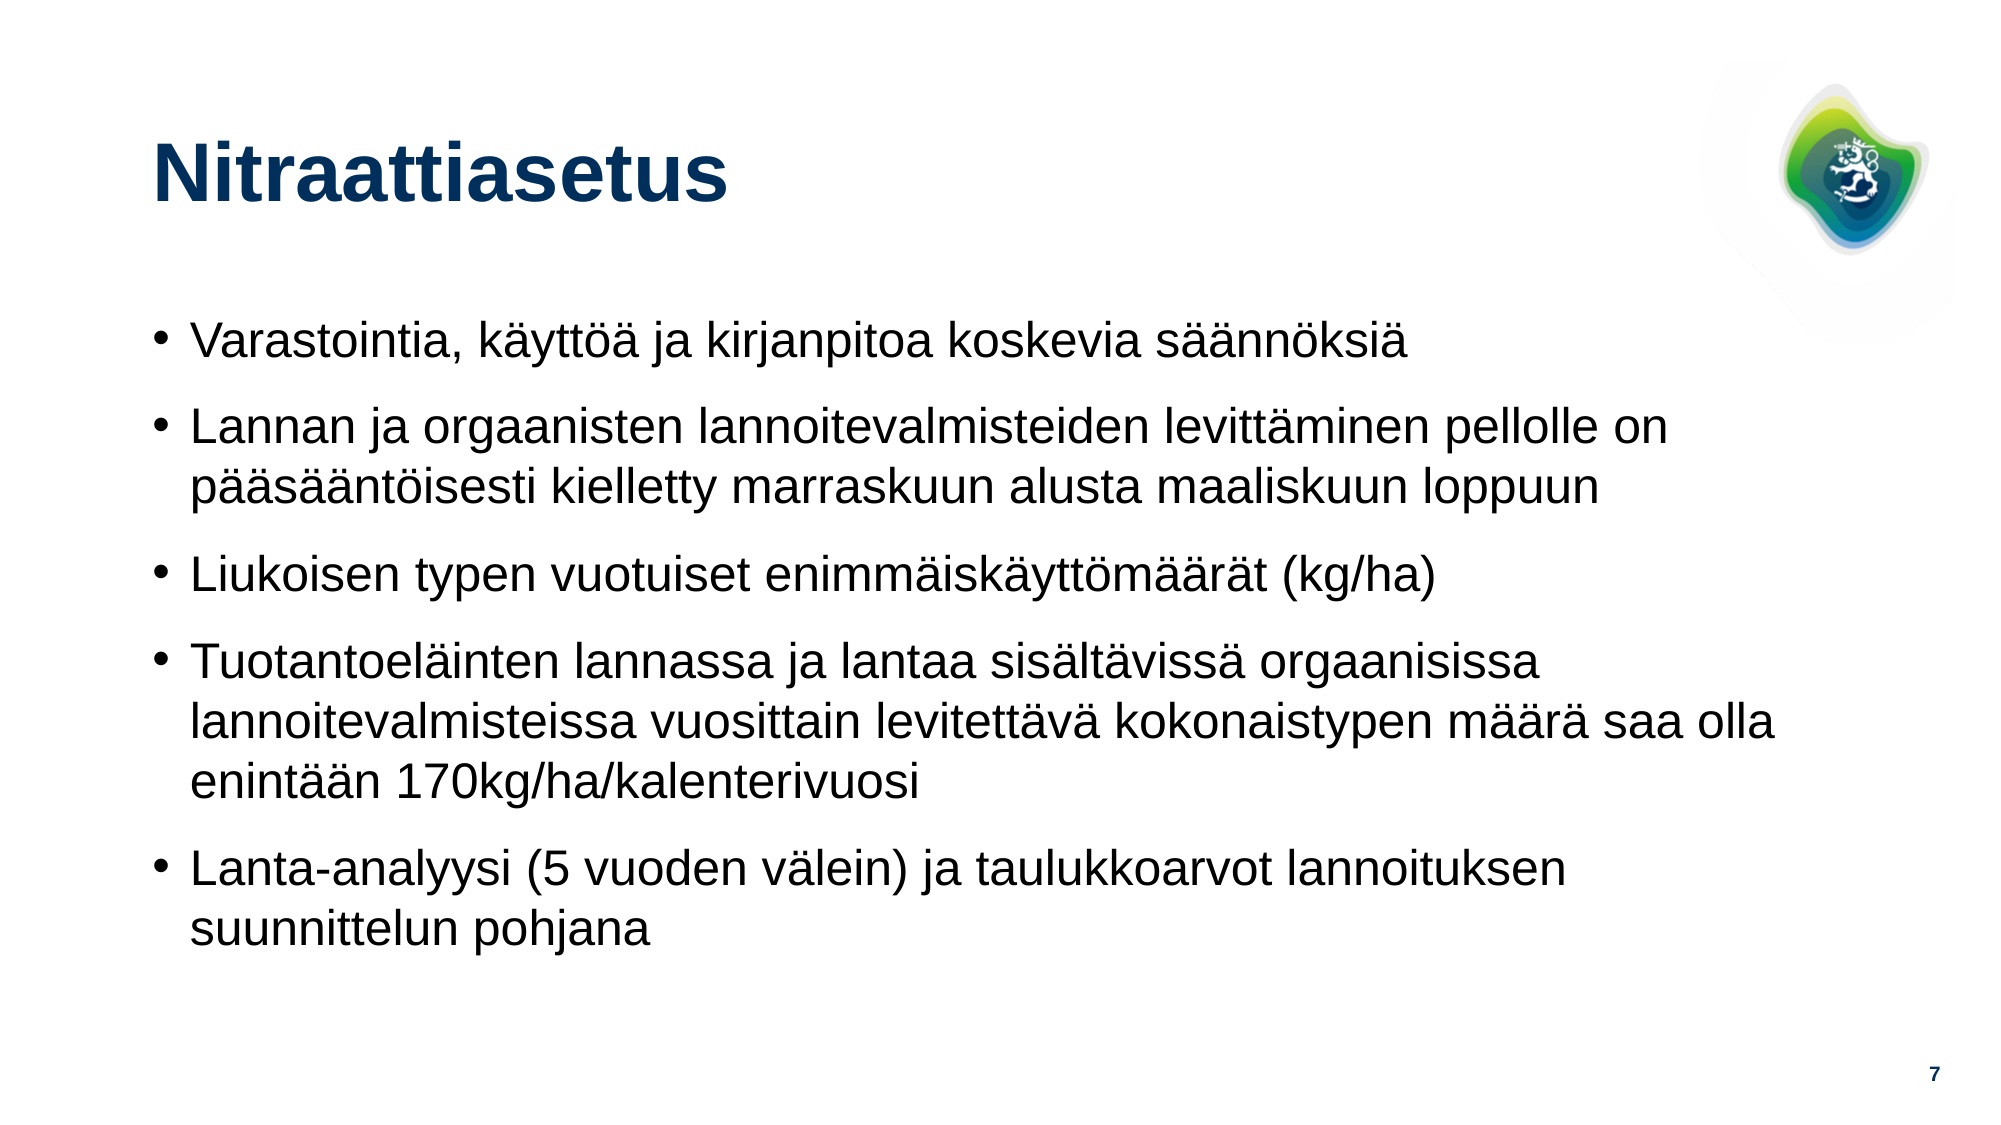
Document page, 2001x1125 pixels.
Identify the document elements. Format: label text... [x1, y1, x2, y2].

picture [1699, 59, 1956, 346]
title Nitraattiasetus [137, 59, 1734, 278]
slide_number 7 [1505, 1042, 1956, 1103]
list Varastointia, käyttöä ja kirjanpitoa koskevia säännöksiä Lannan ja orgaanisten lannoitevalmisteiden levittäminen pellolle on pääsääntöisesti kielletty marraskuun alusta maaliskuun loppuun Liukoisen typen vuotuiset enimmäiskäyttömäärät (kg/ha) Tuotantoeläinten lannassa ja lantaa sisältävissä orgaanisissa lannoitevalmisteissa vuosittain levitettävä kokonaistypen määrä saa olla enintään 170kg/ha/kalenterivuosi Lanta-analyysi (5 vuoden välein) ja taulukkoarvot lannoituksen suunnittelun pohjana [137, 299, 1863, 1014]
